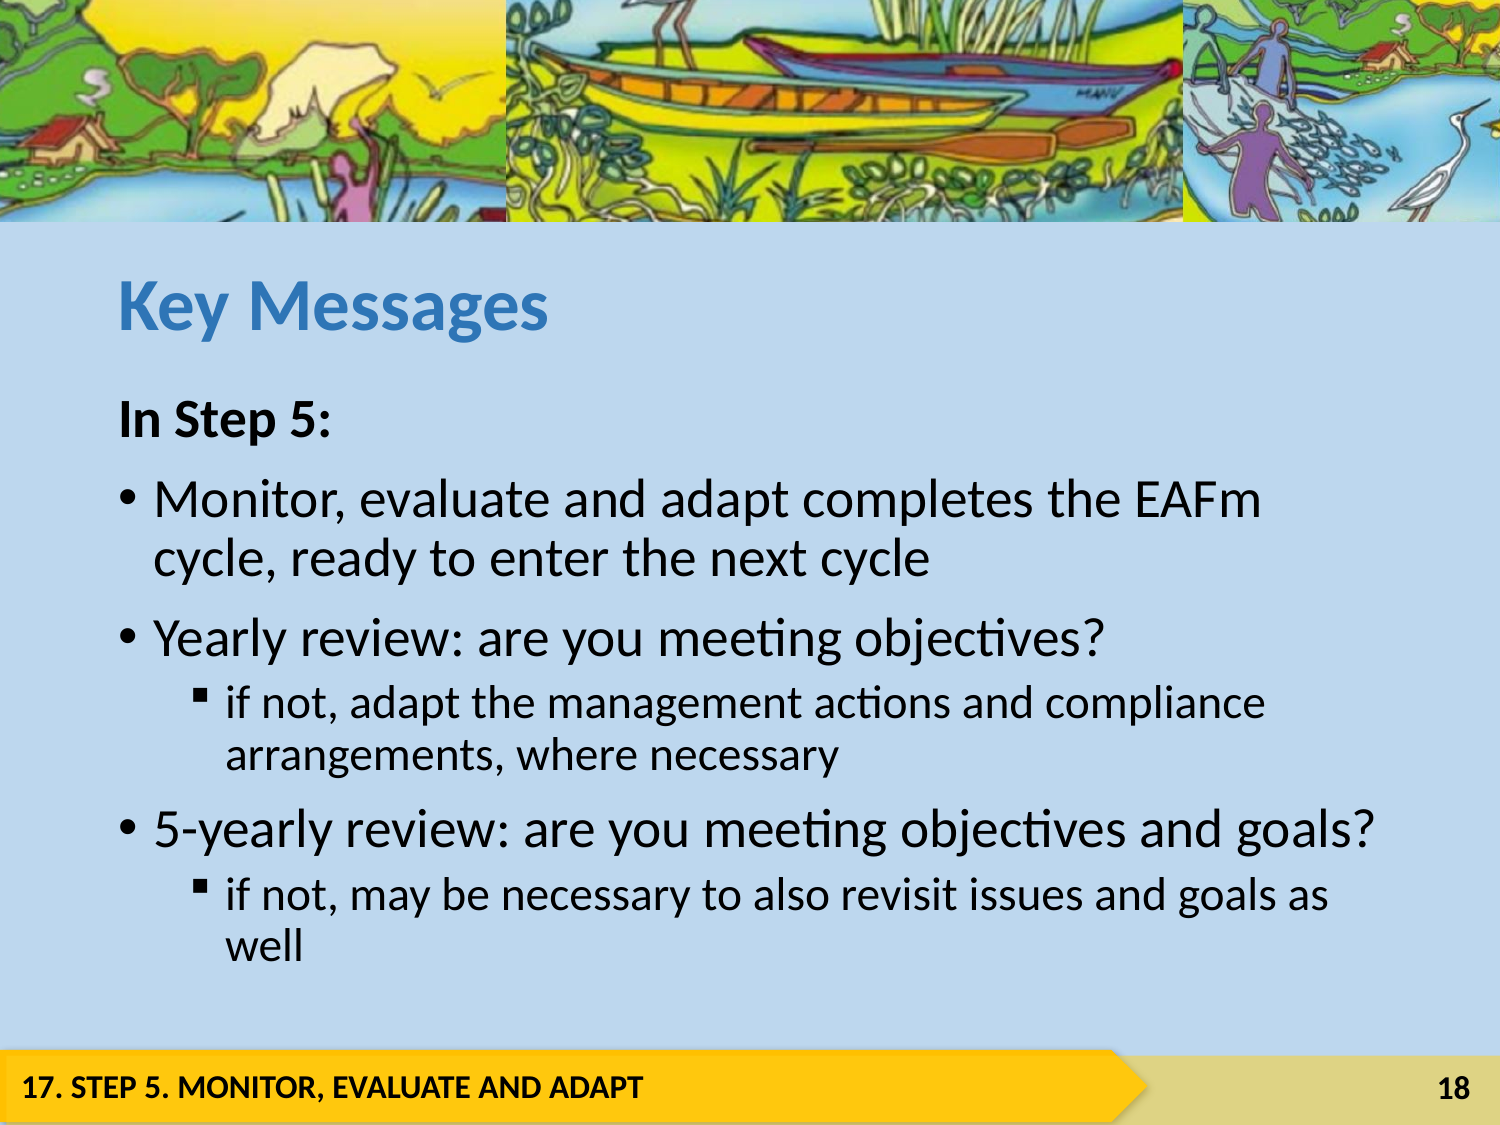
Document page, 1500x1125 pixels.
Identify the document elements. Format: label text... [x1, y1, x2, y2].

picture [0, 0, 1500, 222]
slide_number 18 [1375, 1055, 1486, 1116]
list In Step 5: Monitor, evaluate and adapt completes the EAFm cycle, ready to enter the next cycle Yearly review: are you meeting objectives? if not, adapt the management actions and compliance arrangements, where necessary 5-yearly review: are you meeting objectives and goals? if not, may be necessary to also revisit issues and goals as well [103, 382, 1397, 1014]
title Key Messages [103, 244, 1397, 368]
